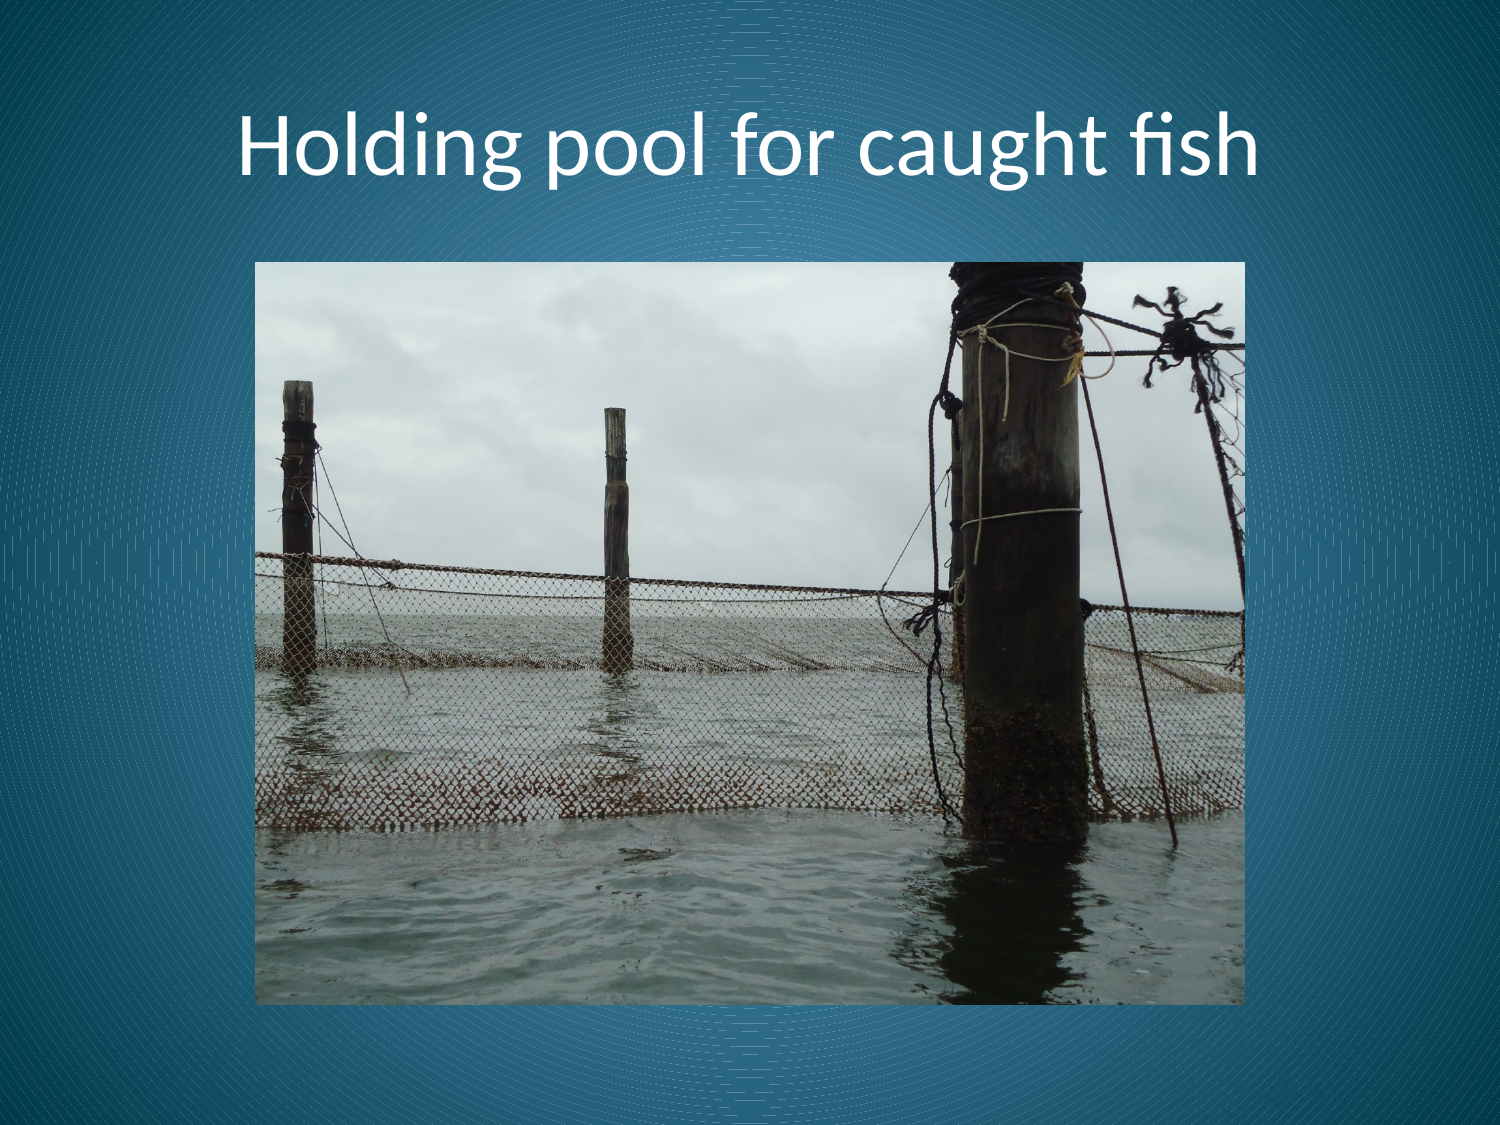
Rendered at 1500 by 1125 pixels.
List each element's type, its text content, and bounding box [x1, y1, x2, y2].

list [254, 262, 1246, 1006]
title Holding pool for caught fish [75, 45, 1425, 233]
